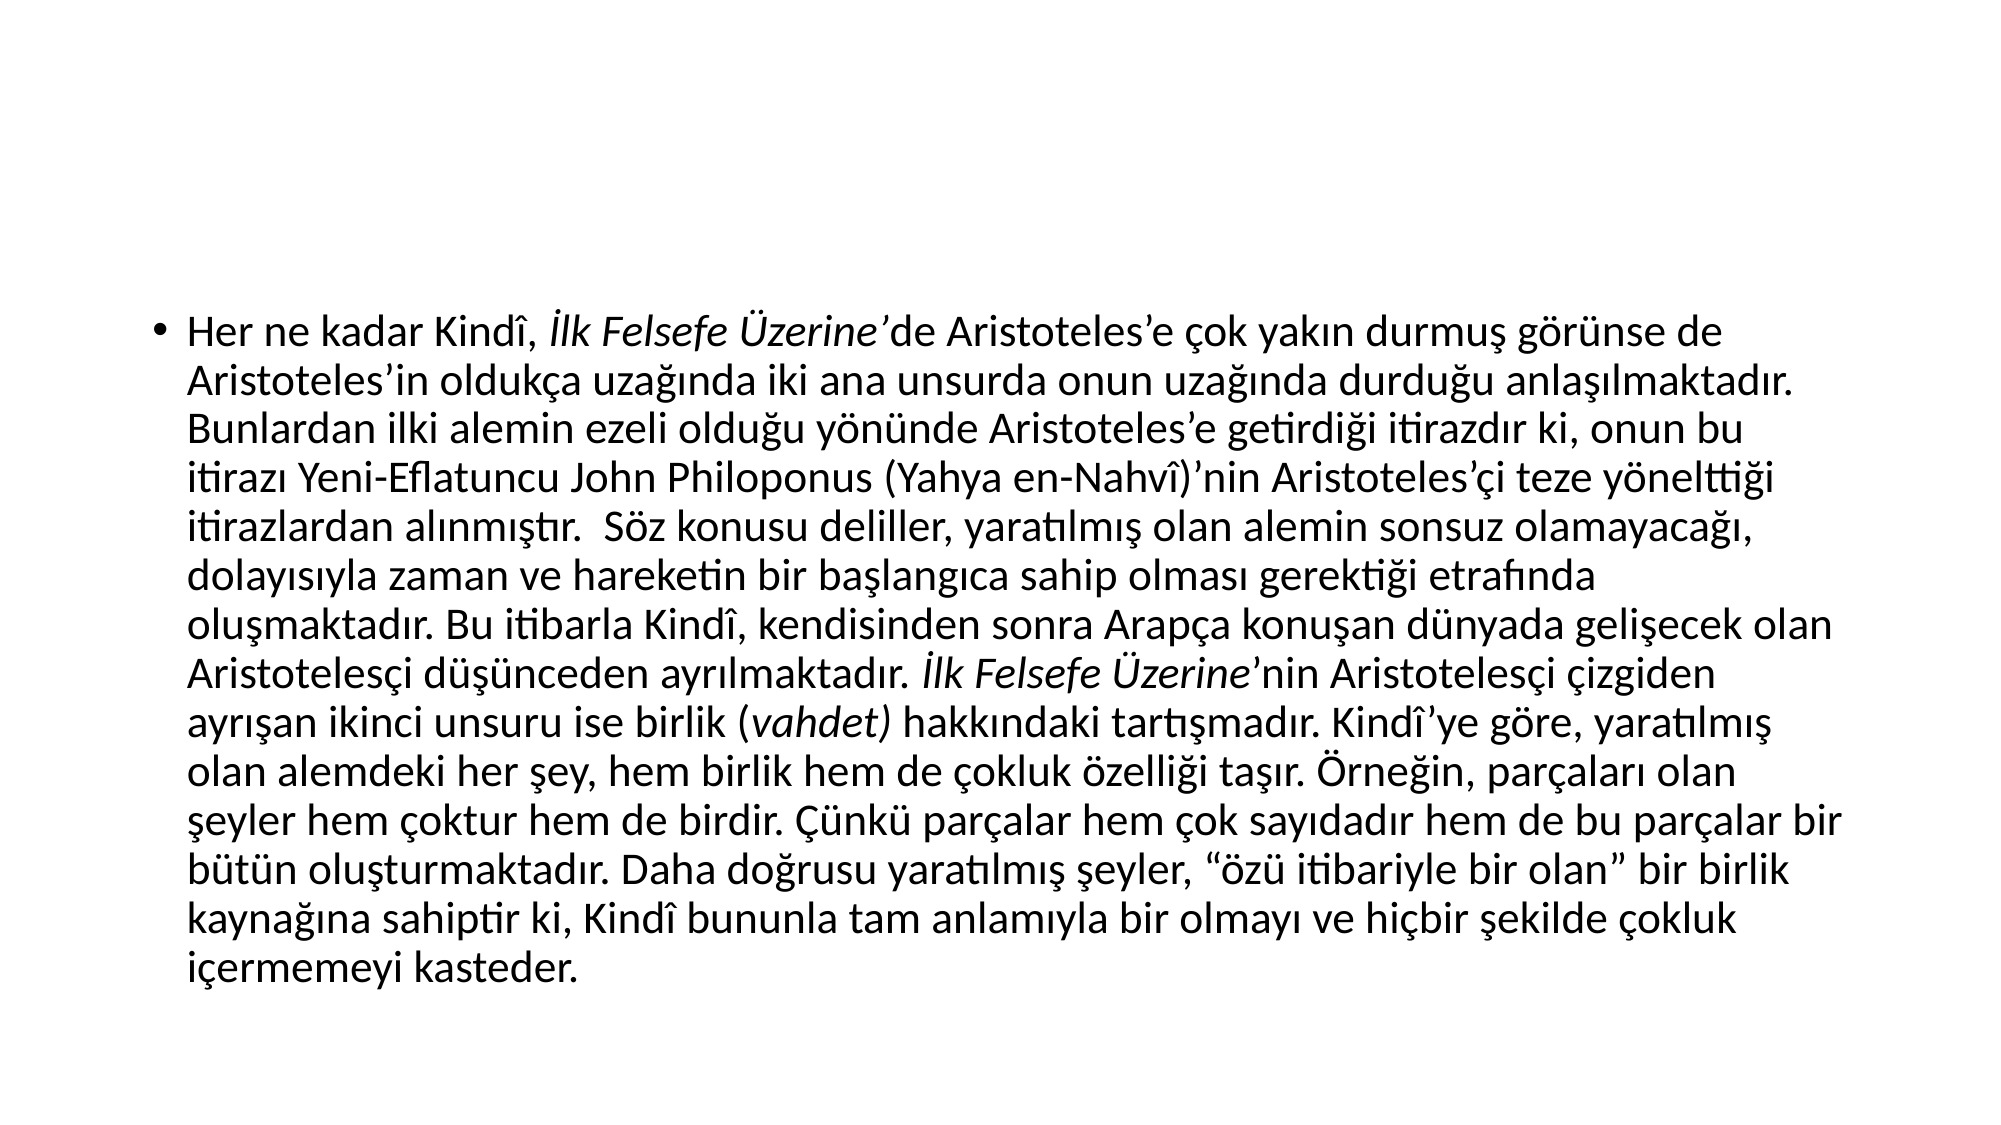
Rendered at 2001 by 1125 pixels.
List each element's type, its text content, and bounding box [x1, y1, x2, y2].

list Her ne kadar Kindî, İlk Felsefe Üzerine’de Aristoteles’e çok yakın durmuş görünse de Aristoteles’in oldukça uzağında iki ana unsurda onun uzağında durduğu anlaşılmaktadır. Bunlardan ilki alemin ezeli olduğu yönünde Aristoteles’e getirdiği itirazdır ki, onun bu itirazı Yeni-Eflatuncu John Philoponus (Yahya en-Nahvî)’nin Aristoteles’çi teze yönelttiği itirazlardan alınmıştır. Söz konusu deliller, yaratılmış olan alemin sonsuz olamayacağı, dolayısıyla zaman ve hareketin bir başlangıca sahip olması gerektiği etrafında oluşmaktadır. Bu itibarla Kindî, kendisinden sonra Arapça konuşan dünyada gelişecek olan Aristotelesçi düşünceden ayrılmaktadır. İlk Felsefe Üzerine’nin Aristotelesçi çizgiden ayrışan ikinci unsuru ise birlik (vahdet) hakkındaki tartışmadır. Kindî’ye göre, yaratılmış olan alemdeki her şey, hem birlik hem de çokluk özelliği taşır. Örneğin, parçaları olan şeyler hem çoktur hem de birdir. Çünkü parçalar hem çok sayıdadır hem de bu parçalar bir bütün oluşturmaktadır. Daha doğrusu yaratılmış şeyler, “özü itibariyle bir olan” bir birlik kaynağına sahiptir ki, Kindî bununla tam anlamıyla bir olmayı ve hiçbir şekilde çokluk içermemeyi kasteder. [137, 299, 1863, 1014]
